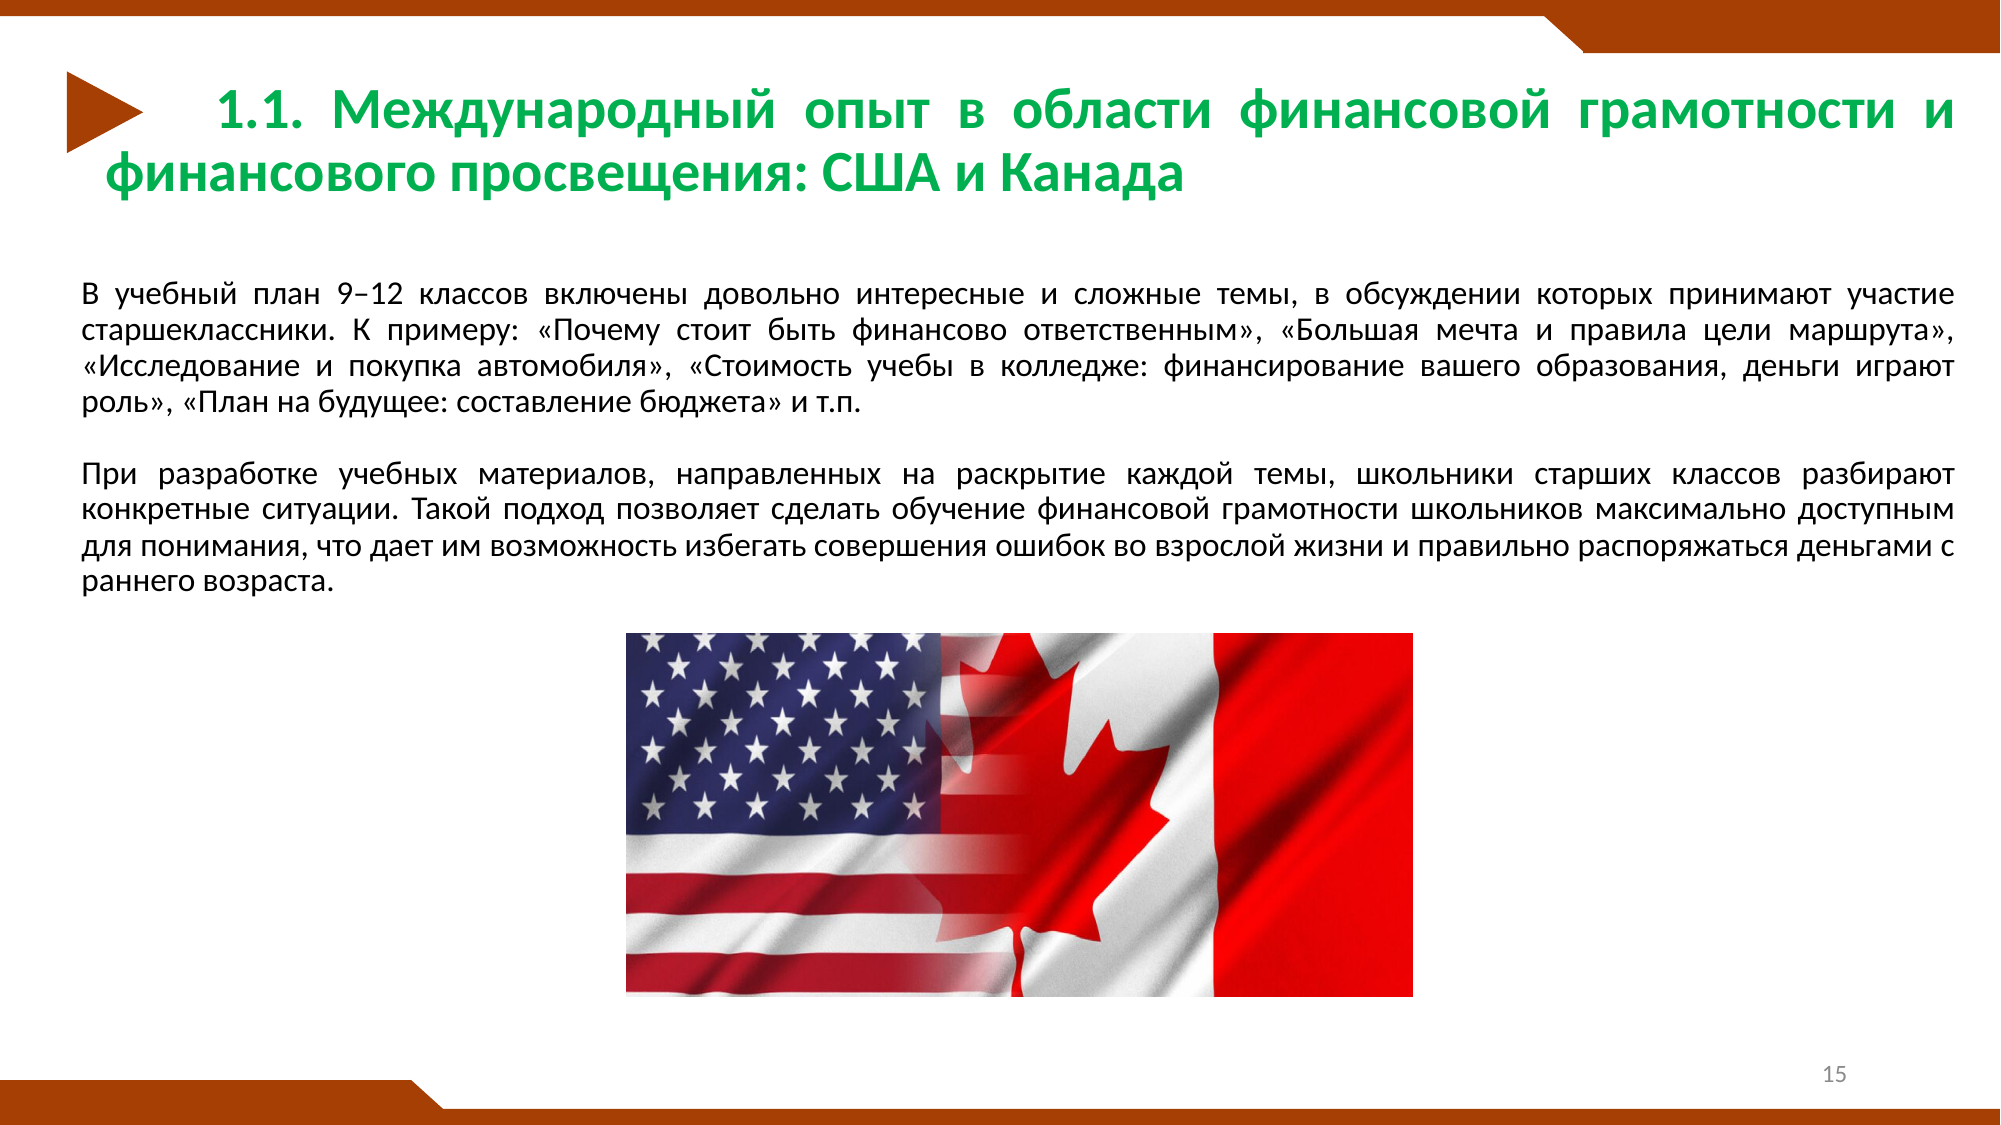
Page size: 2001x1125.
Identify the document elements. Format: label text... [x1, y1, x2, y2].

picture [626, 633, 1413, 997]
slide_number 15 [1412, 1042, 1863, 1103]
text_box 1.1. Международный опыт в области финансовой грамотности и финансового просвещения: США и Канада В учебный план 9–12 классов включены довольно интересные и сложные темы, в обсуждении которых принимают участие старшеклассники. К примеру: «Почему стоит быть финансово ответственным», «Большая мечта и правила цели маршрута», «Исследование и покупка автомобиля», «Стоимость учебы в колледже: финансирование вашего образования, деньги играют роль», «План на будущее: составление бюджета» и т.п. При разработке учебных материалов, направленных на раскрытие каждой темы, школьники старших классов разбирают конкретные ситуации. Такой подход позволяет сделать обучение финансовой грамотности школьников максимально доступным для понимания, что дает им возможность избегать совершения ошибок во взрослой жизни и правильно распоряжаться деньгами с раннего возраста. [81, 78, 1958, 218]
text_box [65, 69, 146, 155]
